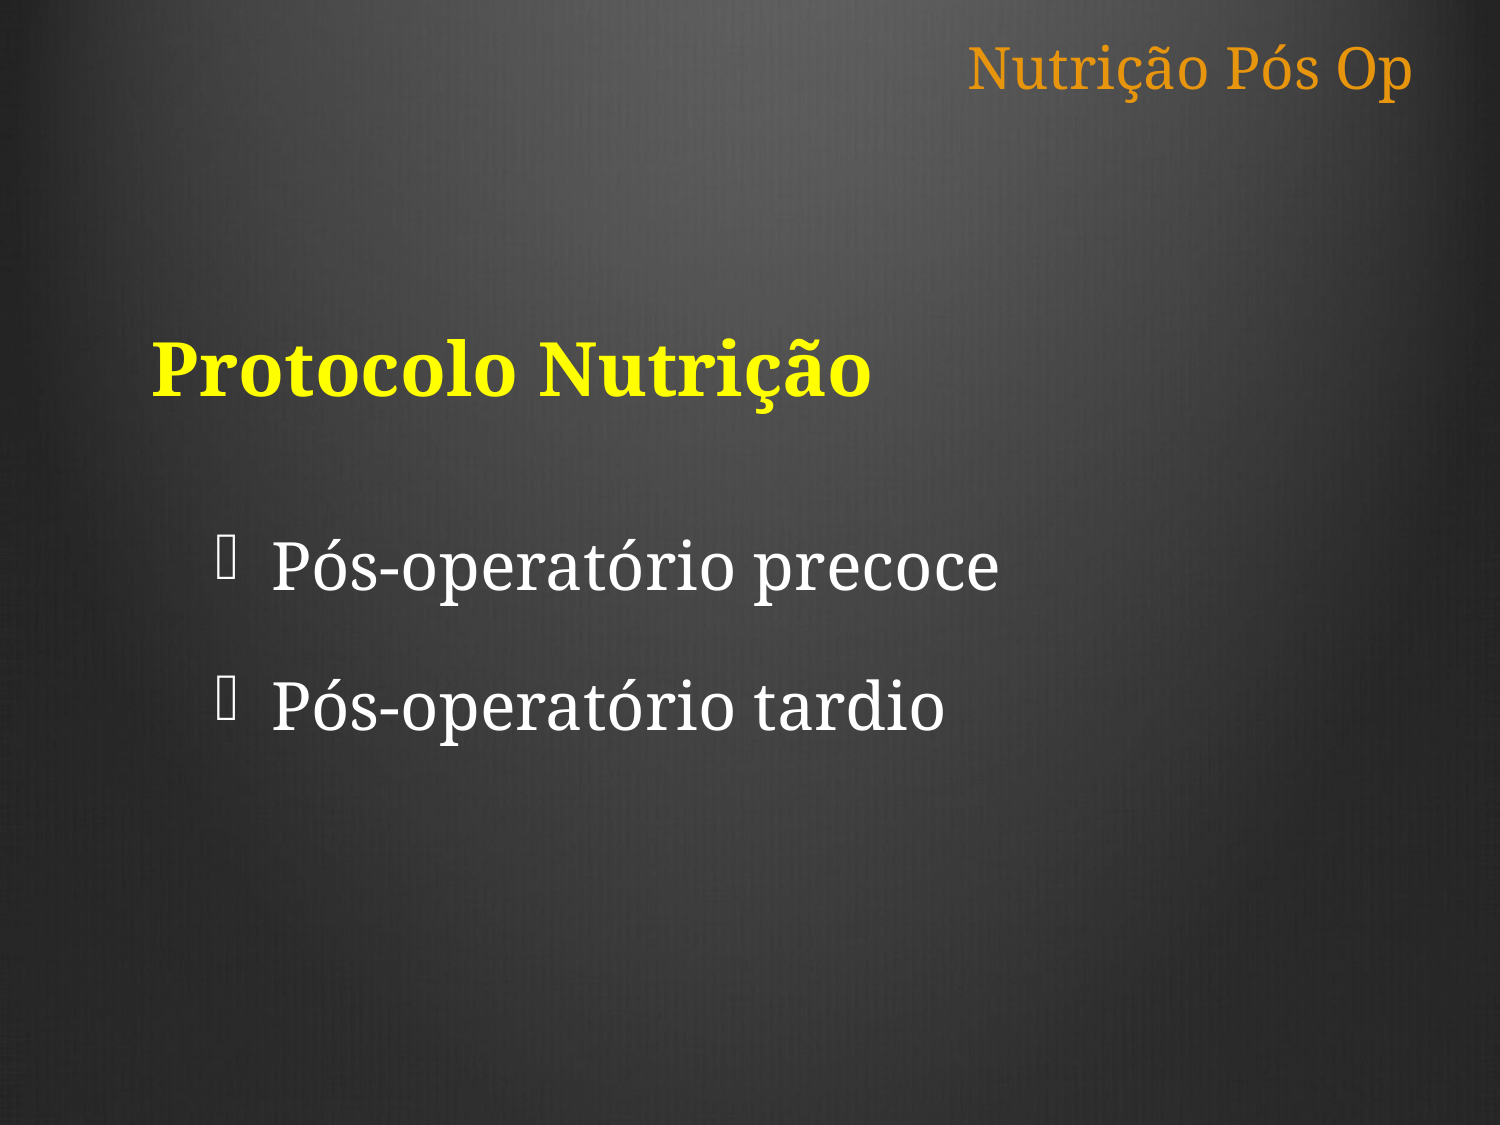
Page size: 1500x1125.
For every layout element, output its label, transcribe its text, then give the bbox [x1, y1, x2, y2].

text_box Nutrição Pós Op [459, 23, 1500, 197]
list Pós-operatório precoce Pós-operatório tardio [200, 375, 1412, 1050]
title Protocolo Nutrição [136, 314, 1412, 549]
